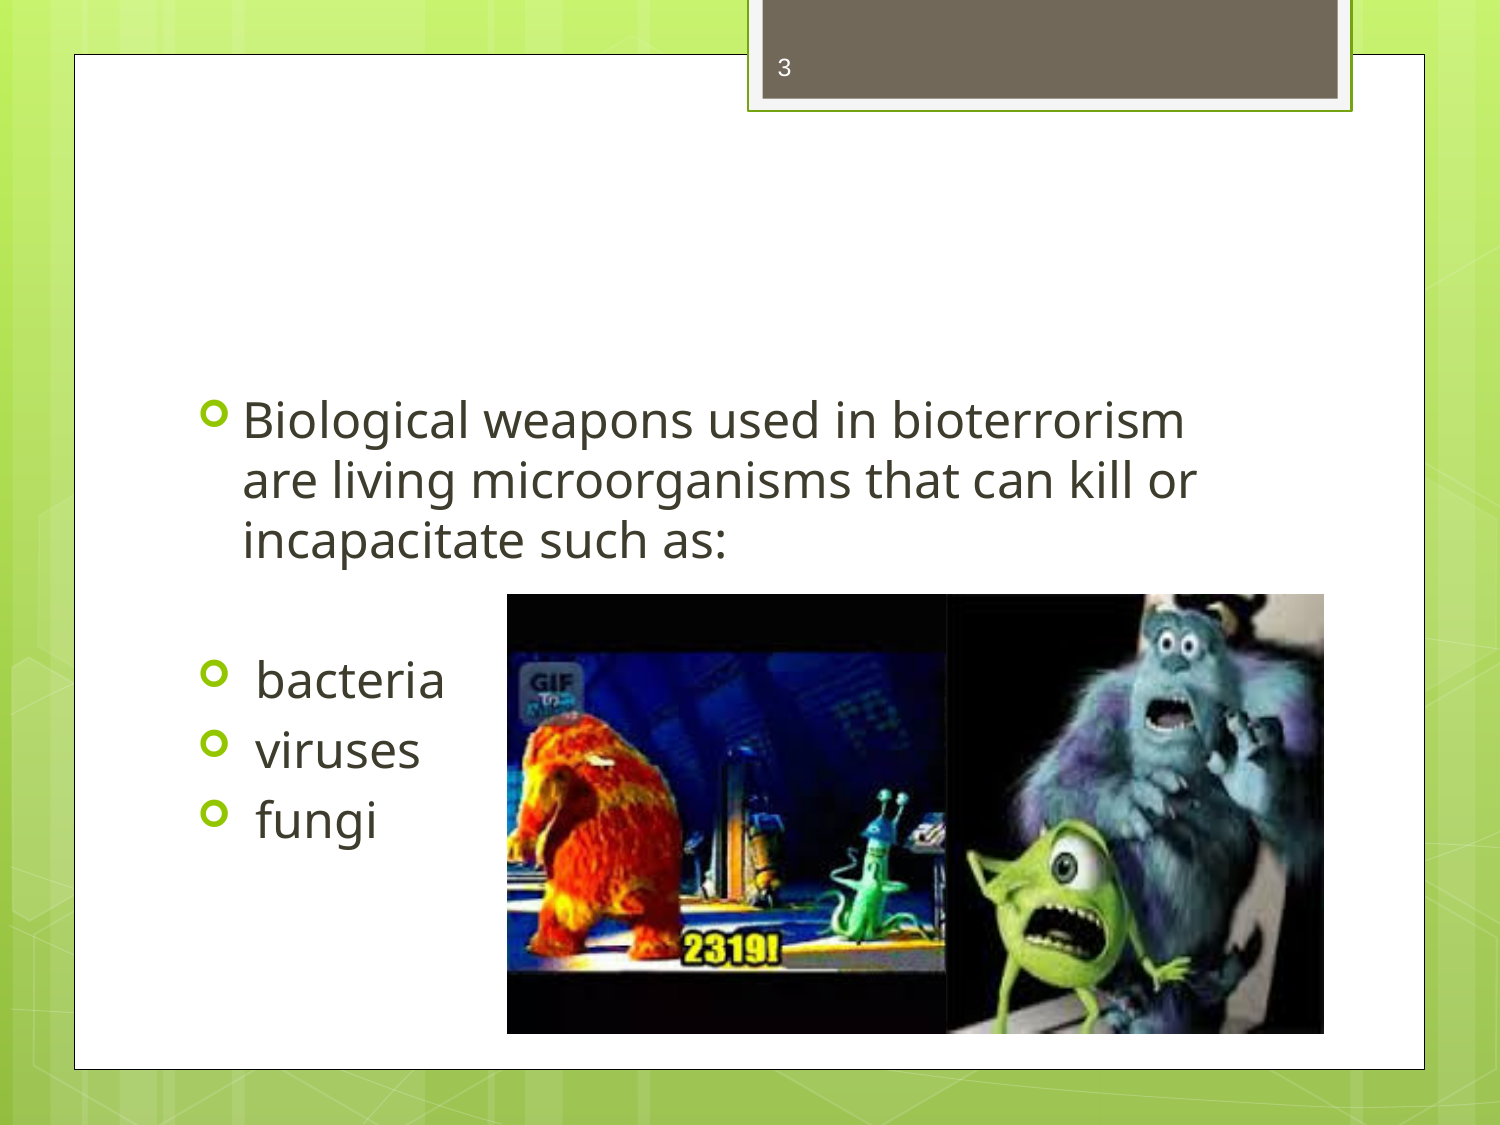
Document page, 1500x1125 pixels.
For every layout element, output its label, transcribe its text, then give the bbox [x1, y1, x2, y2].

list Biological weapons used in bioterrorism are living microorganisms that can kill or incapacitate such as: bacteria viruses fungi [171, 381, 1283, 957]
picture [507, 593, 1324, 1034]
slide_number 3 [762, 36, 982, 97]
